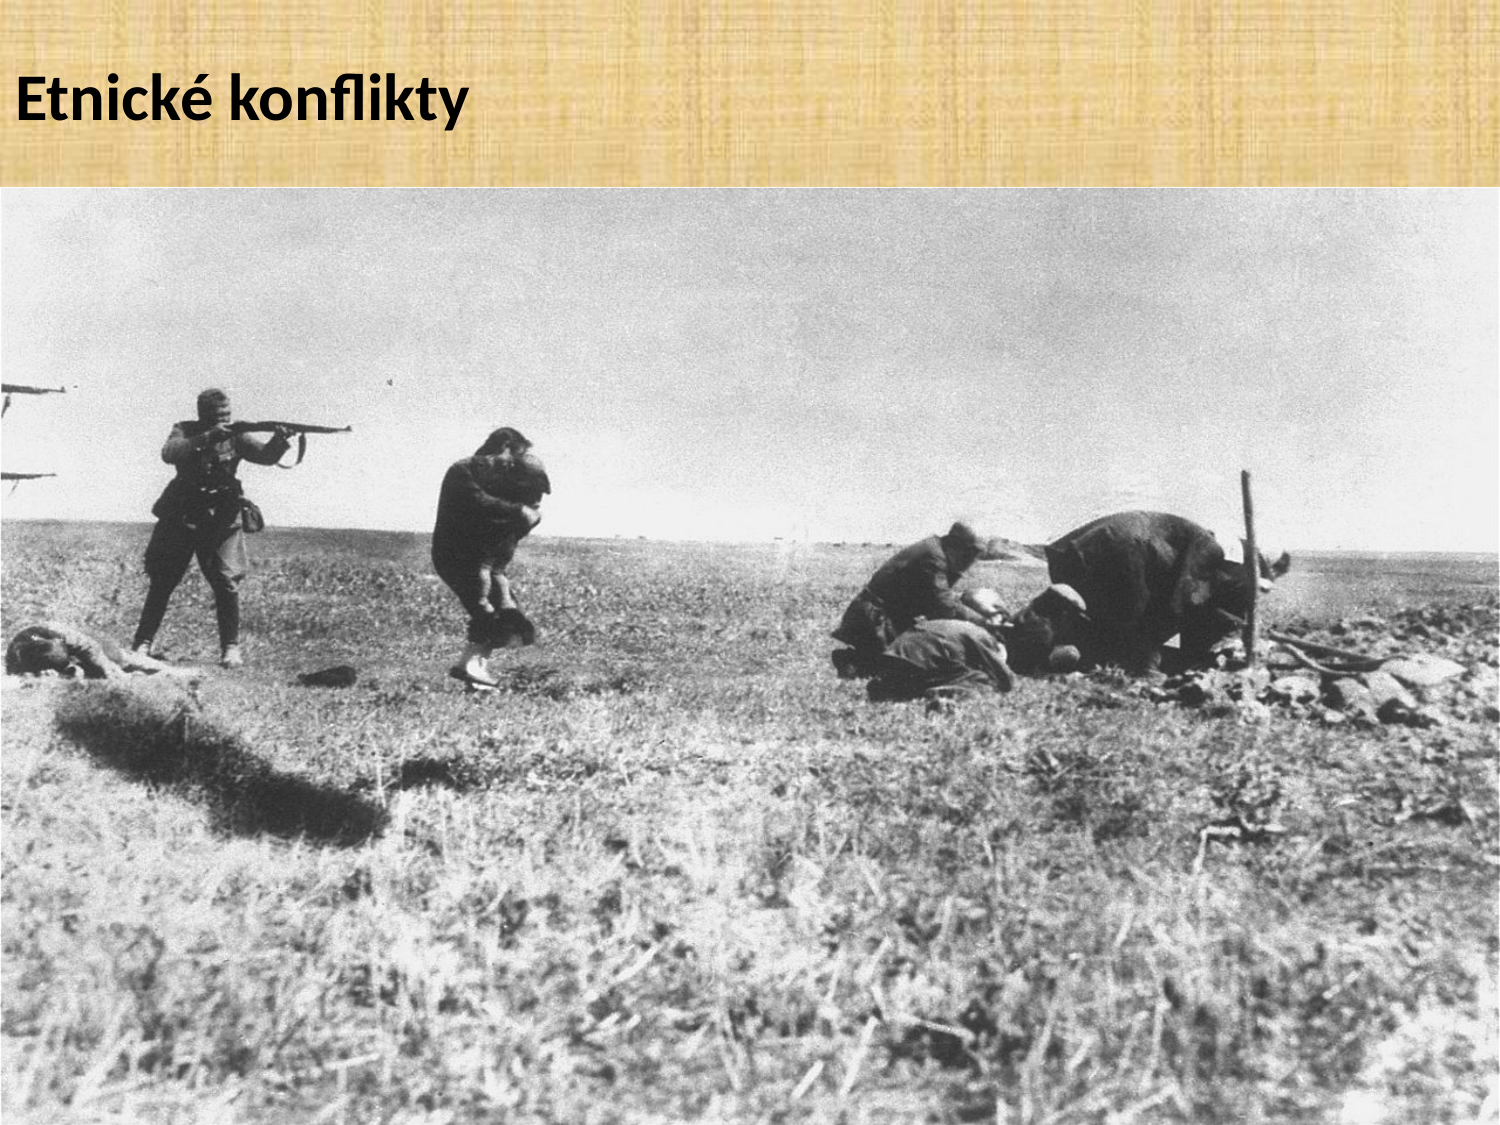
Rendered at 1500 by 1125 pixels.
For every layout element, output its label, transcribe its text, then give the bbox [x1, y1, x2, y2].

picture [0, 187, 1500, 1125]
title Etnické konflikty [0, 0, 1500, 187]
